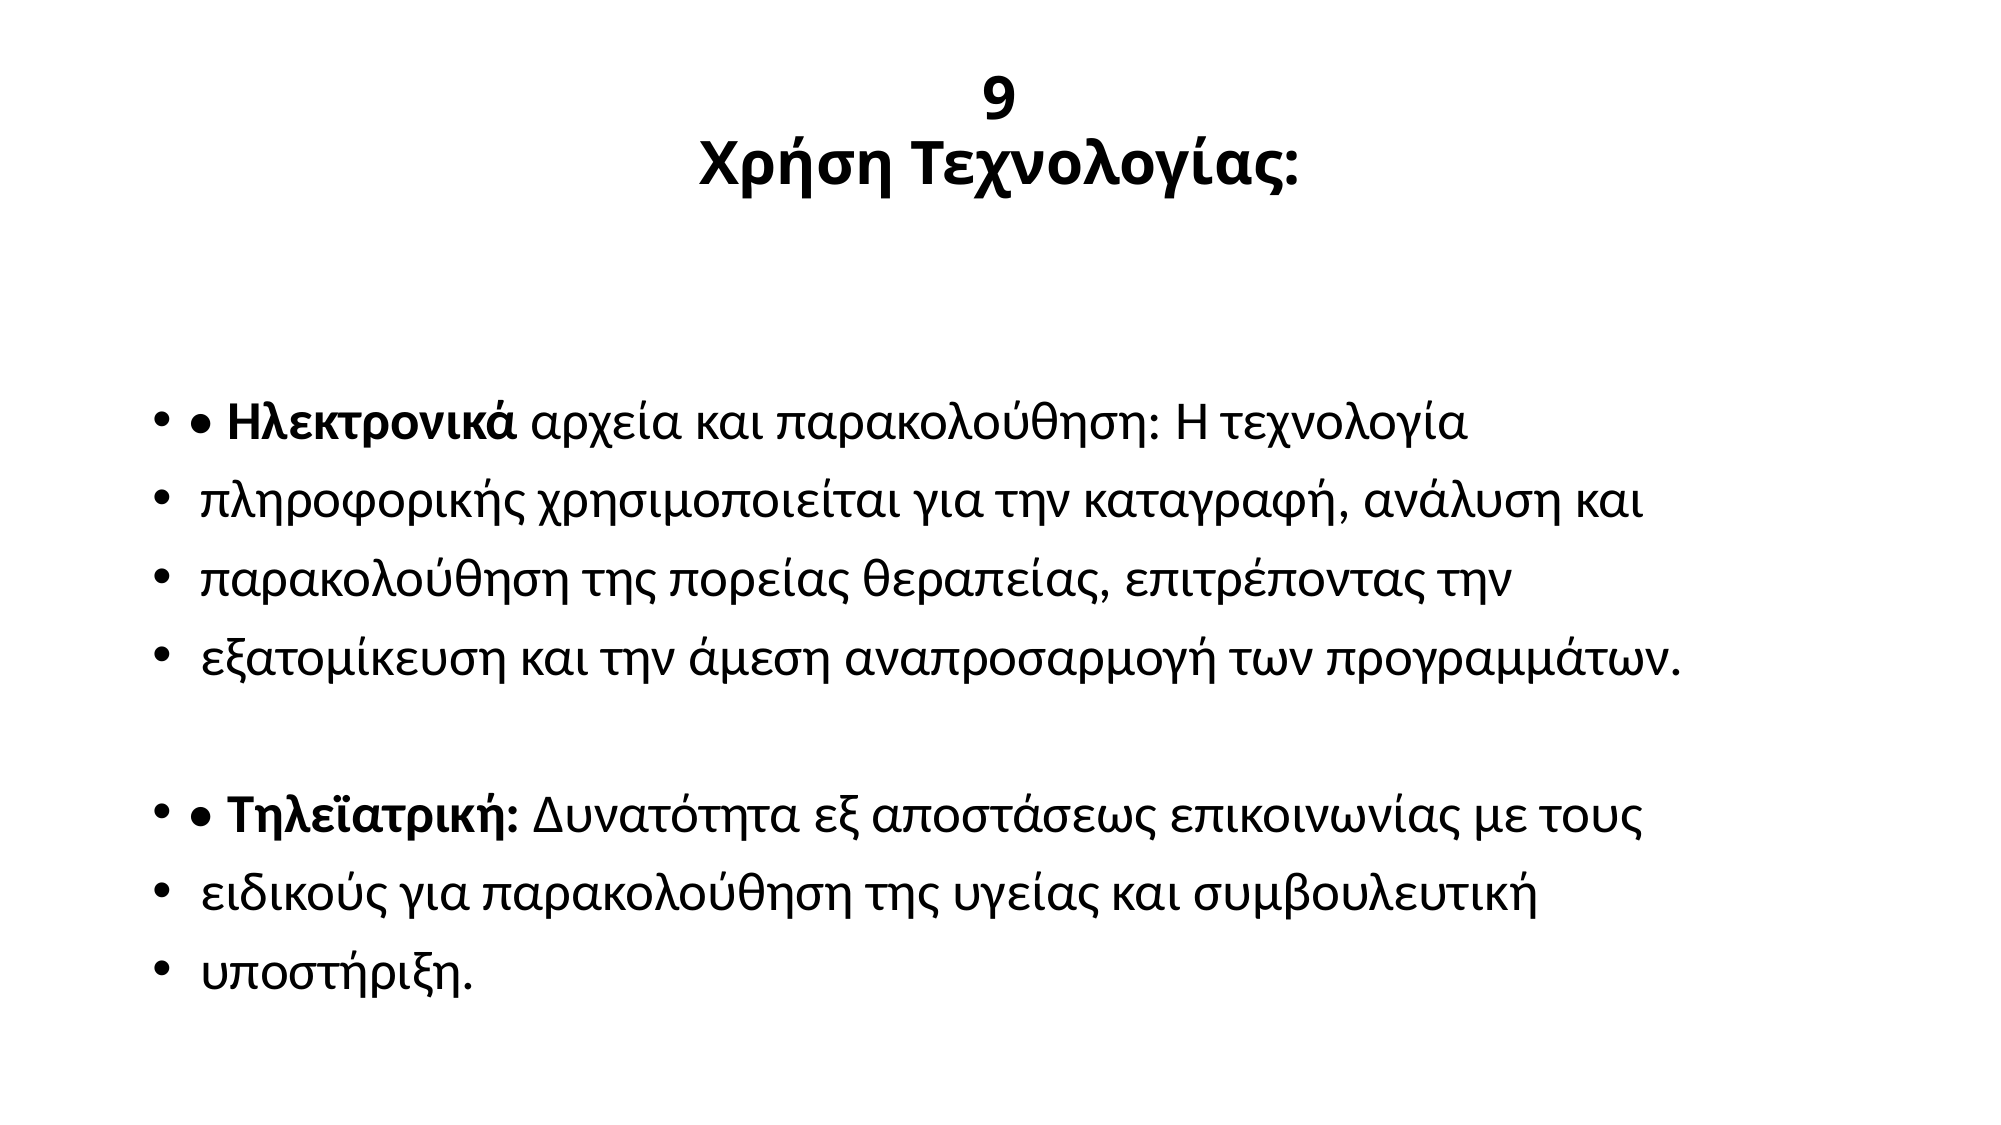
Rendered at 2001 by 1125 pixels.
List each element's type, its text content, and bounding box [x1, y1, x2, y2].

title 9 Χρήση Τεχνολογίας: [137, 59, 1863, 278]
list • Ηλεκτρονικά αρχεία και παρακολούθηση: Η τεχνολογία πληροφορικής χρησιμοποιείται για την καταγραφή, ανάλυση και παρακολούθηση της πορείας θεραπείας, επιτρέποντας την εξατομίκευση και την άμεση αναπροσαρμογή των προγραμμάτων. • Τηλεϊατρική: Δυνατότητα εξ αποστάσεως επικοινωνίας με τους ειδικούς για παρακολούθηση της υγείας και συμβουλευτική υποστήριξη. [137, 299, 1863, 1014]
